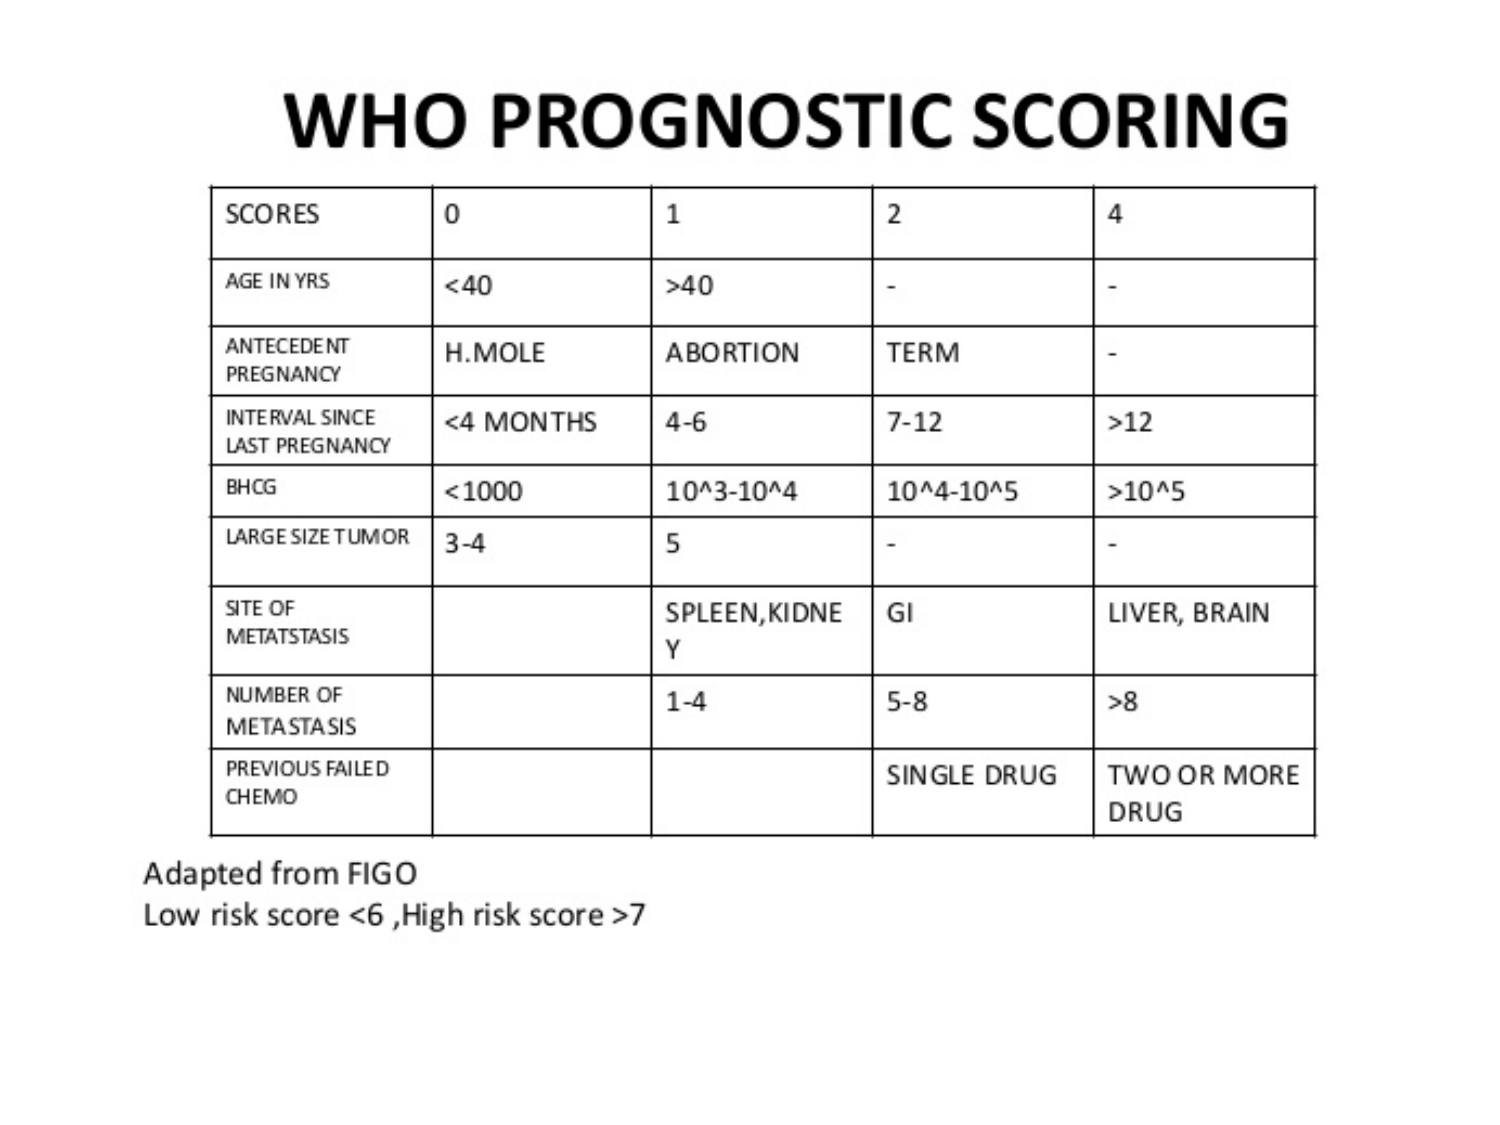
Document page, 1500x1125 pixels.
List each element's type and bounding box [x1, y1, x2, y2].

list [37, 49, 1426, 1031]
